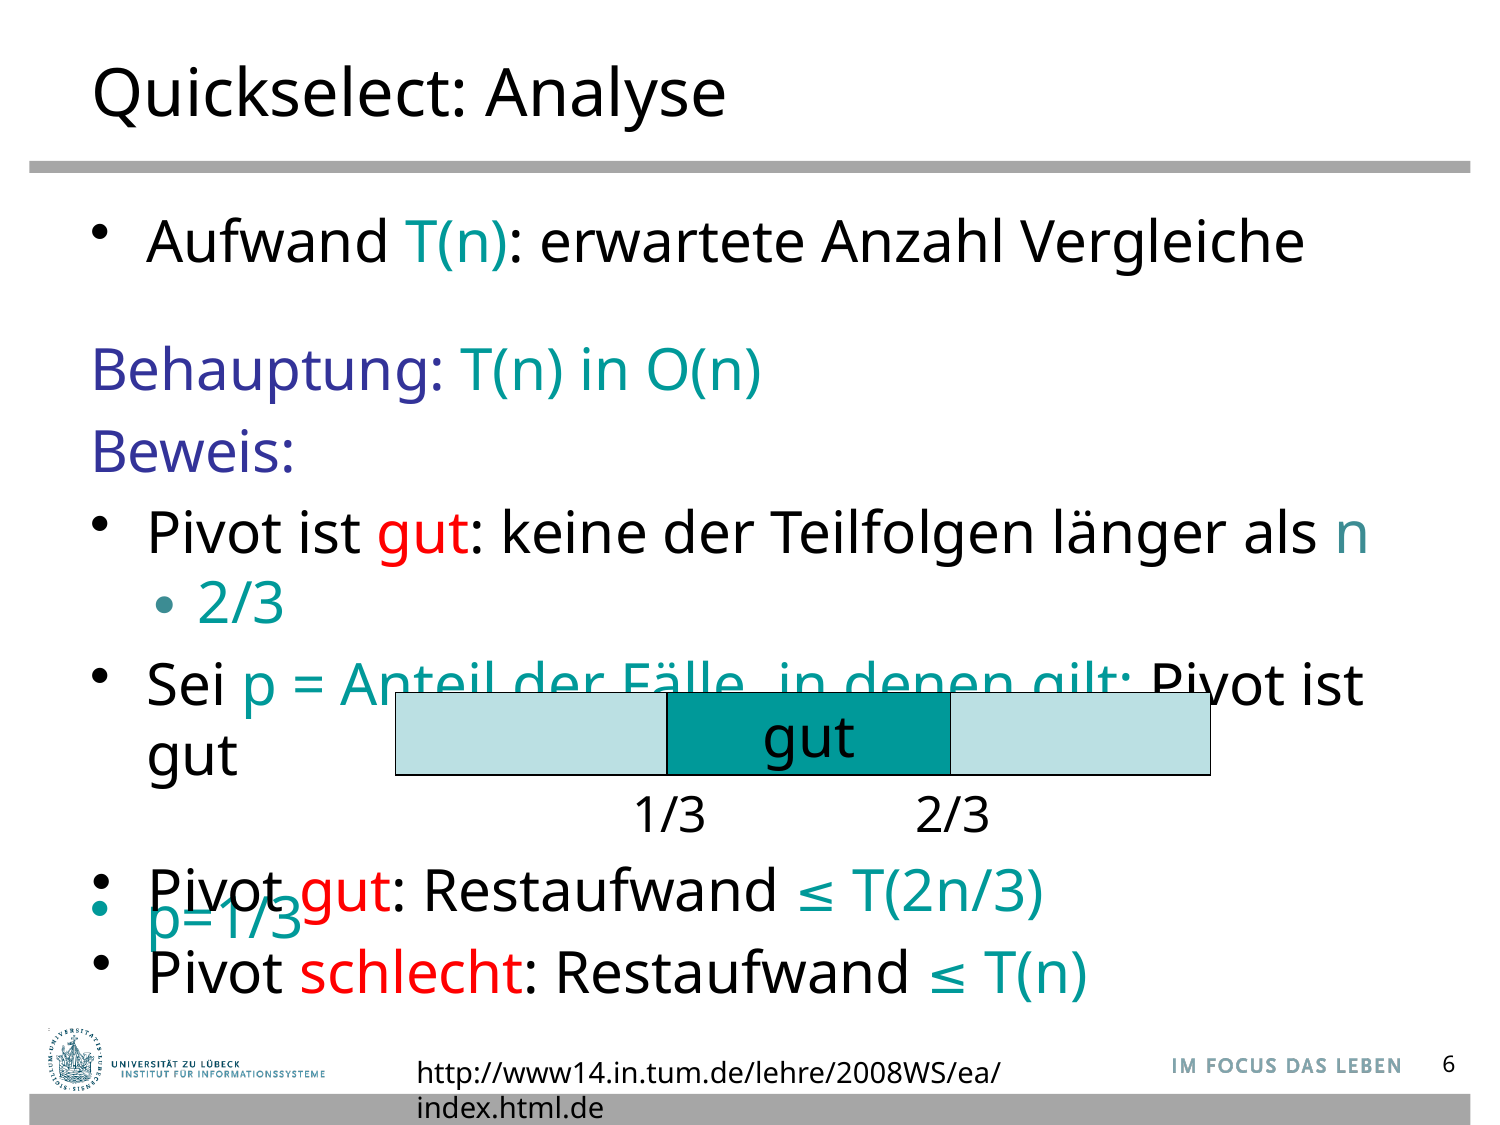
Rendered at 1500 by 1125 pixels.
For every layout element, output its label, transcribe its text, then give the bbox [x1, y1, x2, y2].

text_box [951, 692, 1211, 776]
text_box 1/3 [617, 774, 723, 845]
picture [1173, 1058, 1305, 1073]
text_box Pivot gut: Restaufwand ≤ T(2n/3) Pivot schlecht: Restaufwand ≤ T(n) [76, 845, 1427, 1024]
title Quickselect: Analyse [76, 42, 1427, 126]
text_box gut [667, 692, 951, 776]
slide_number 6 [1305, 1050, 1471, 1083]
text_box [395, 692, 667, 776]
text_box 2/3 [900, 774, 1006, 845]
list Aufwand T(n): erwartete Anzahl Vergleiche Behauptung: T(n) in O(n) Beweis: Pivot ist gut: keine der Teilfolgen länger als n ∙ 2/3 Sei p = Anteil der Fälle, in denen gilt: Pivot ist gut p=1/3 [75, 196, 1425, 1012]
text_box http://www14.in.tum.de/lehre/2008WS/ea/index.html.de [401, 1046, 1152, 1125]
